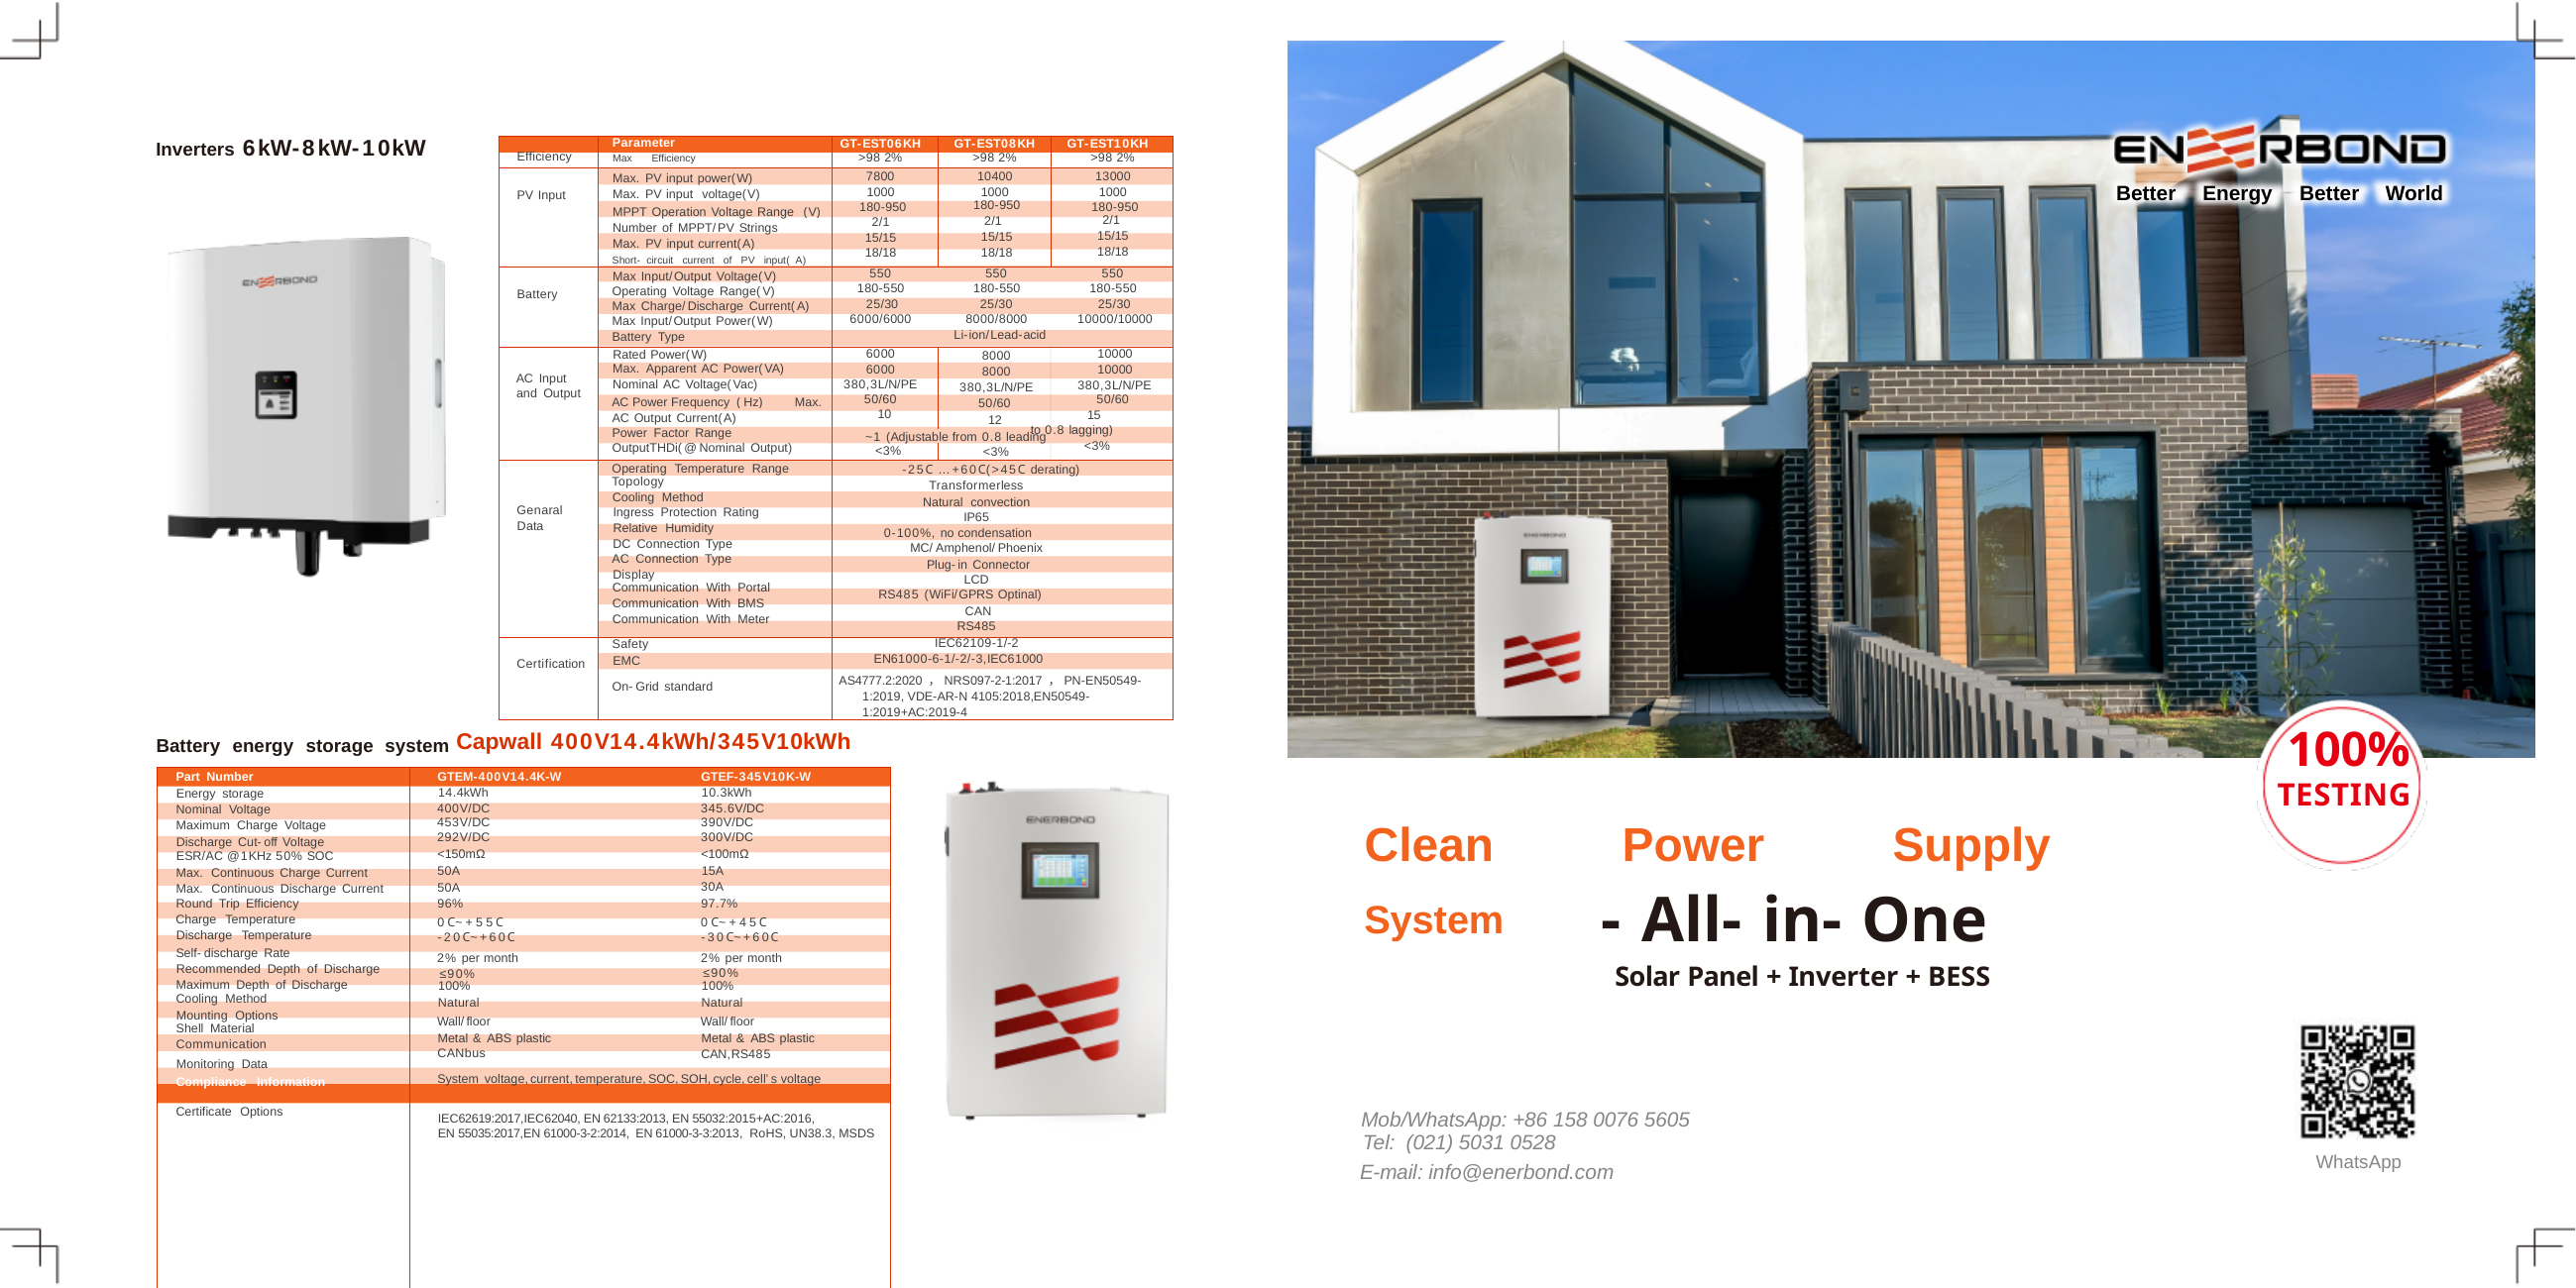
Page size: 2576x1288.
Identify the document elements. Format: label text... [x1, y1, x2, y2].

table_cell 550 180-550 25/30 6000/6000 [833, 268, 938, 347]
table_cell 550 180-550 25/30 10000/10000 [1051, 268, 1173, 347]
table_cell System voltage,current,temperature,SOC,SOH,cycle,cell’s voltage IEC62619:2017,IEC62040, EN 62133:2013, EN 55032:2015+AC:2016, EN 55035:2017,EN 61000-3-2:2014, EN 61000-3-3:2013, RoHS, UN38.3, MSDS [410, 1068, 890, 1288]
table_cell -25C …+60C(>45C derating) Transformerless Natural convection IP65 0-100%, no condensation MC/Amphenol/Phoenix Plug-in Connector LCD RS485 (WiFi/GPRS Optinal) CAN RS485 [833, 461, 1173, 637]
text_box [1288, 41, 2535, 758]
table_cell Max. PV input power(W) Max. PV input voltage(V) MPPT Operation Voltage Range (V) Number of MPPT/PV Strings Max. PV input current(A) Short-circuit current of PV input(A) [599, 168, 832, 267]
table_header GT-EST08KH >98 2% [939, 137, 1051, 167]
table_header Part Number Energy storage Nominal Voltage Maximum Charge Voltage Discharge Cut-off Voltage ESR/AC @1KHz 50% SOC Max. Continuous Charge Current Max. Continuous Discharge Current Round Trip Efficiency Charge Temperature Discharge Temperature Self-discharge Rate Recommended Depth of Discharge Maximum Depth of Discharge Cooling Method Mounting Options Shell Material Communication Monitoring Data Compliance Information Certificate Options [158, 768, 409, 1288]
table_header Efficiency [500, 137, 598, 167]
table_cell ~1 (Adjustable <3% [833, 429, 950, 460]
table_cell AC Input and Output [500, 348, 598, 460]
table_header GTEM-400V14.4K-W 14.4kWh 400V/DC 453V/DC 292V/DC <150mΩ 50A 50A 96% 0C~+55C -20C~+60C 2% per month ≤90% 100% Natural Wall/floor Metal & ABS plastic CANbus [410, 768, 640, 1068]
table_cell 550 180-550 25/30 8000/8000 Li-ion/Lead-acid [938, 268, 1051, 347]
table_header GTEF-345V10K-W 10.3kWh 345.6V/DC 390V/DC 300V/DC <100mΩ 15A 30A 97.7% 0C~+45C -30C~+60C 2% per month ≤90% 100% Natural Wall/floor Metal & ABS plastic CAN,RS485 [640, 768, 890, 1068]
picture [2294, 1017, 2423, 1146]
picture [0, 2, 59, 59]
text_box Inverters 6kW-8kW-10kW [154, 135, 428, 162]
table_cell Certification [500, 638, 598, 719]
table_cell IEC62109-1/-2 EN61000-6-1/-2/-3,IEC61000 AS4777.2:2020 ，NRS097-2-1:2017 ，PN-EN50549-1:2019, VDE-AR-N 4105:2018,EN50549-1:2019+AC:2019-4 [833, 638, 1173, 719]
table_cell 7800 1000 180-950 2/1 15/15 18/18 [833, 168, 938, 267]
text_box WhatsApp [2313, 1151, 2404, 1174]
table_cell 10400 1000 180-950 2/1 15/15 18/18 [939, 168, 1051, 267]
picture [2516, 1228, 2576, 1285]
text_box System -All-in-One Solar Panel + Inverter + BESS [1362, 873, 1991, 994]
table_cell [939, 348, 950, 429]
text_box 8000 8000 380,3L/N/PE 50/60 12 from 0.8 leading <3% [950, 348, 1049, 462]
table_cell Battery [500, 268, 598, 347]
table_cell 13000 1000 180-950 2/1 15/15 18/18 [1052, 168, 1173, 267]
picture [2516, 2, 2576, 59]
text_box Capwall 400V14.4kWh/345V10kWh [454, 728, 852, 757]
table_header Parameter Max Efficiency [599, 137, 832, 167]
table_cell PV Input [500, 168, 598, 267]
text_box Clean Power Supply [1362, 809, 2054, 873]
table_cell Rated Power(W) Max. Apparent AC Power(VA) Nominal AC Voltage(Vac) AC Power Frequency ( Hz) Max. AC Output Current(A) Power Factor Range OutputTHDi(@Nominal Output) [599, 348, 832, 460]
table_cell 10000 10000 380,3L/N/PE 50/60 15 to 0.8 lagging) <3% [1049, 348, 1173, 460]
picture [168, 237, 446, 579]
table_cell Operating Temperature Range Topology Cooling Method Ingress Protection Rating Relative Humidity DC Connection Type AC Connection Type Display Communication With Portal Communication With BMS Communication With Meter [599, 461, 832, 637]
picture [934, 767, 1189, 1139]
table_cell Safety EMC On-Grid standard [599, 638, 832, 719]
table_header GT-EST06KH >98 2% [833, 137, 938, 167]
text_box Mob/WhatsApp: +86 158 0076 5605 Tel: (021) 5031 0528 E-mail: info@enerbond.com [1359, 1105, 1695, 1185]
table_header GT-EST10KH >98 2% [1052, 137, 1173, 167]
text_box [2256, 699, 2428, 872]
table_cell Max Input/Output Voltage(V) Operating Voltage Range(V) Max Charge/Discharge Current(A) Max Input/Output Power(W) Battery Type [599, 268, 832, 347]
table_cell Genaral Data [500, 461, 598, 637]
picture [0, 1228, 59, 1285]
table_cell 6000 6000 380,3L/N/PE 50/60 10 [833, 348, 938, 429]
text_box Battery energy storage system [154, 726, 451, 758]
